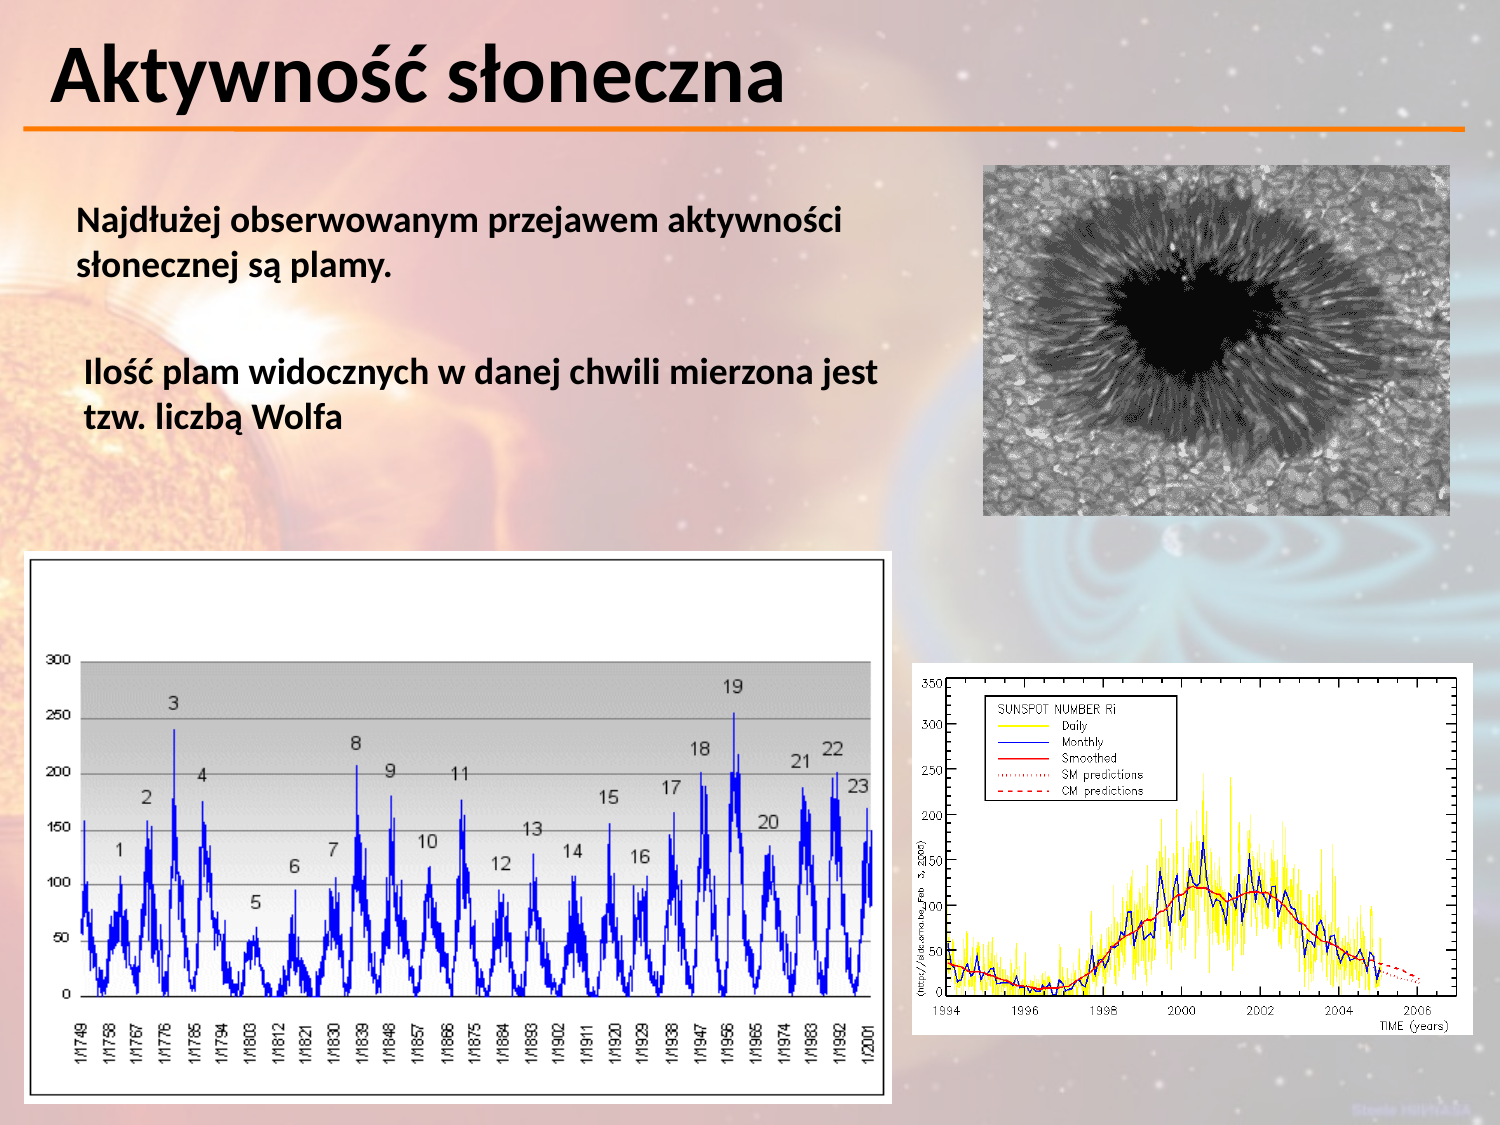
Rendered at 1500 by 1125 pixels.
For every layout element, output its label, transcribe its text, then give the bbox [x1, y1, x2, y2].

picture [982, 165, 1451, 516]
text_box Ilość plam widocznych w danej chwili mierzona jest tzw. liczbą Wolfa [68, 339, 977, 445]
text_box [24, 551, 892, 1113]
text_box Aktywność słoneczna [35, 11, 1442, 127]
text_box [912, 663, 1473, 1076]
text_box Najdłużej obserwowanym przejawem aktywności słonecznej są plamy. [61, 187, 867, 293]
